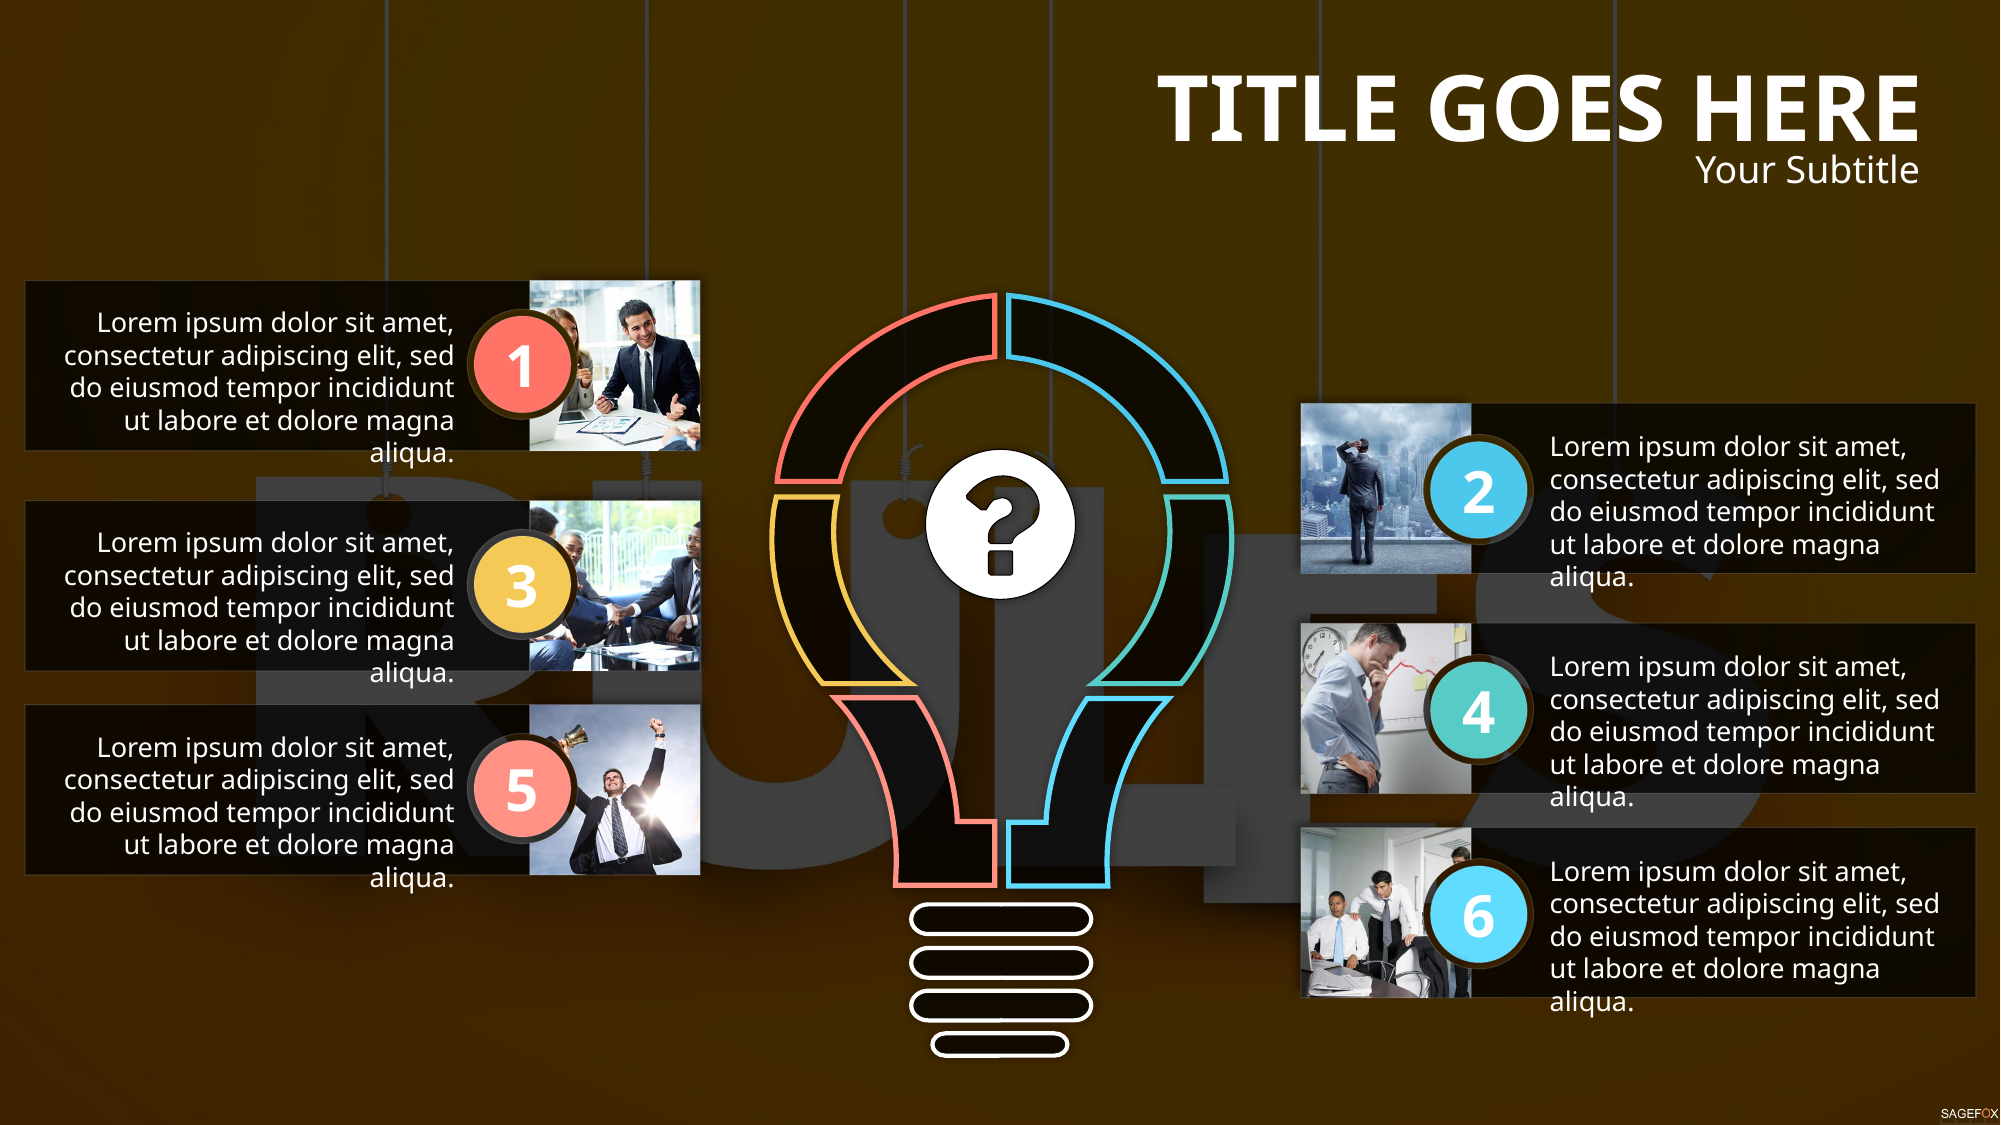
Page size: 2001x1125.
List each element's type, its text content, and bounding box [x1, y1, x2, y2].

picture [0, 0, 2001, 1125]
text_box [1007, 294, 1228, 483]
text_box 2 [1429, 440, 1529, 540]
text_box [910, 903, 1093, 936]
text_box Lorem ipsum dolor sit amet, consectetur adipiscing elit, sed do eiusmod tempor incididunt ut labore et dolore magna aliqua. [39, 729, 455, 893]
text_box [1299, 622, 1473, 795]
text_box [1299, 402, 1473, 575]
text_box [1473, 826, 1977, 999]
text_box [925, 449, 1076, 600]
text_box [531, 279, 702, 452]
text_box [931, 1032, 1069, 1057]
text_box [24, 499, 531, 672]
text_box [1007, 697, 1171, 888]
text_box [1299, 826, 1473, 999]
text_box [1089, 495, 1233, 685]
text_box Lorem ipsum dolor sit amet, consectetur adipiscing elit, sed do eiusmod tempor incididunt ut labore et dolore magna aliqua. [1549, 429, 1965, 593]
text_box 5 [473, 739, 572, 839]
text_box 4 [1429, 660, 1529, 760]
text_box 3 [473, 535, 572, 634]
text_box [531, 703, 702, 877]
text_box [24, 279, 531, 452]
text_box [1473, 622, 1977, 795]
text_box Lorem ipsum dolor sit amet, consectetur adipiscing elit, sed do eiusmod tempor incididunt ut labore et dolore magna aliqua. [1549, 854, 1965, 1017]
text_box [910, 946, 1093, 979]
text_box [1035, 42, 1939, 199]
text_box 6 [1429, 864, 1529, 964]
text_box [770, 495, 914, 685]
text_box [776, 294, 996, 483]
text_box Lorem ipsum dolor sit amet, consectetur adipiscing elit, sed do eiusmod tempor incididunt ut labore et dolore magna aliqua. [1549, 649, 1965, 813]
text_box Lorem ipsum dolor sit amet, consectetur adipiscing elit, sed do eiusmod tempor incididunt ut labore et dolore magna aliqua. [39, 305, 455, 469]
text_box [910, 989, 1093, 1022]
text_box [531, 499, 702, 672]
text_box Lorem ipsum dolor sit amet, consectetur adipiscing elit, sed do eiusmod tempor incididunt ut labore et dolore magna aliqua. [39, 525, 455, 689]
text_box [832, 696, 996, 887]
text_box [24, 703, 531, 877]
text_box [1473, 402, 1977, 575]
text_box 1 [473, 314, 572, 414]
